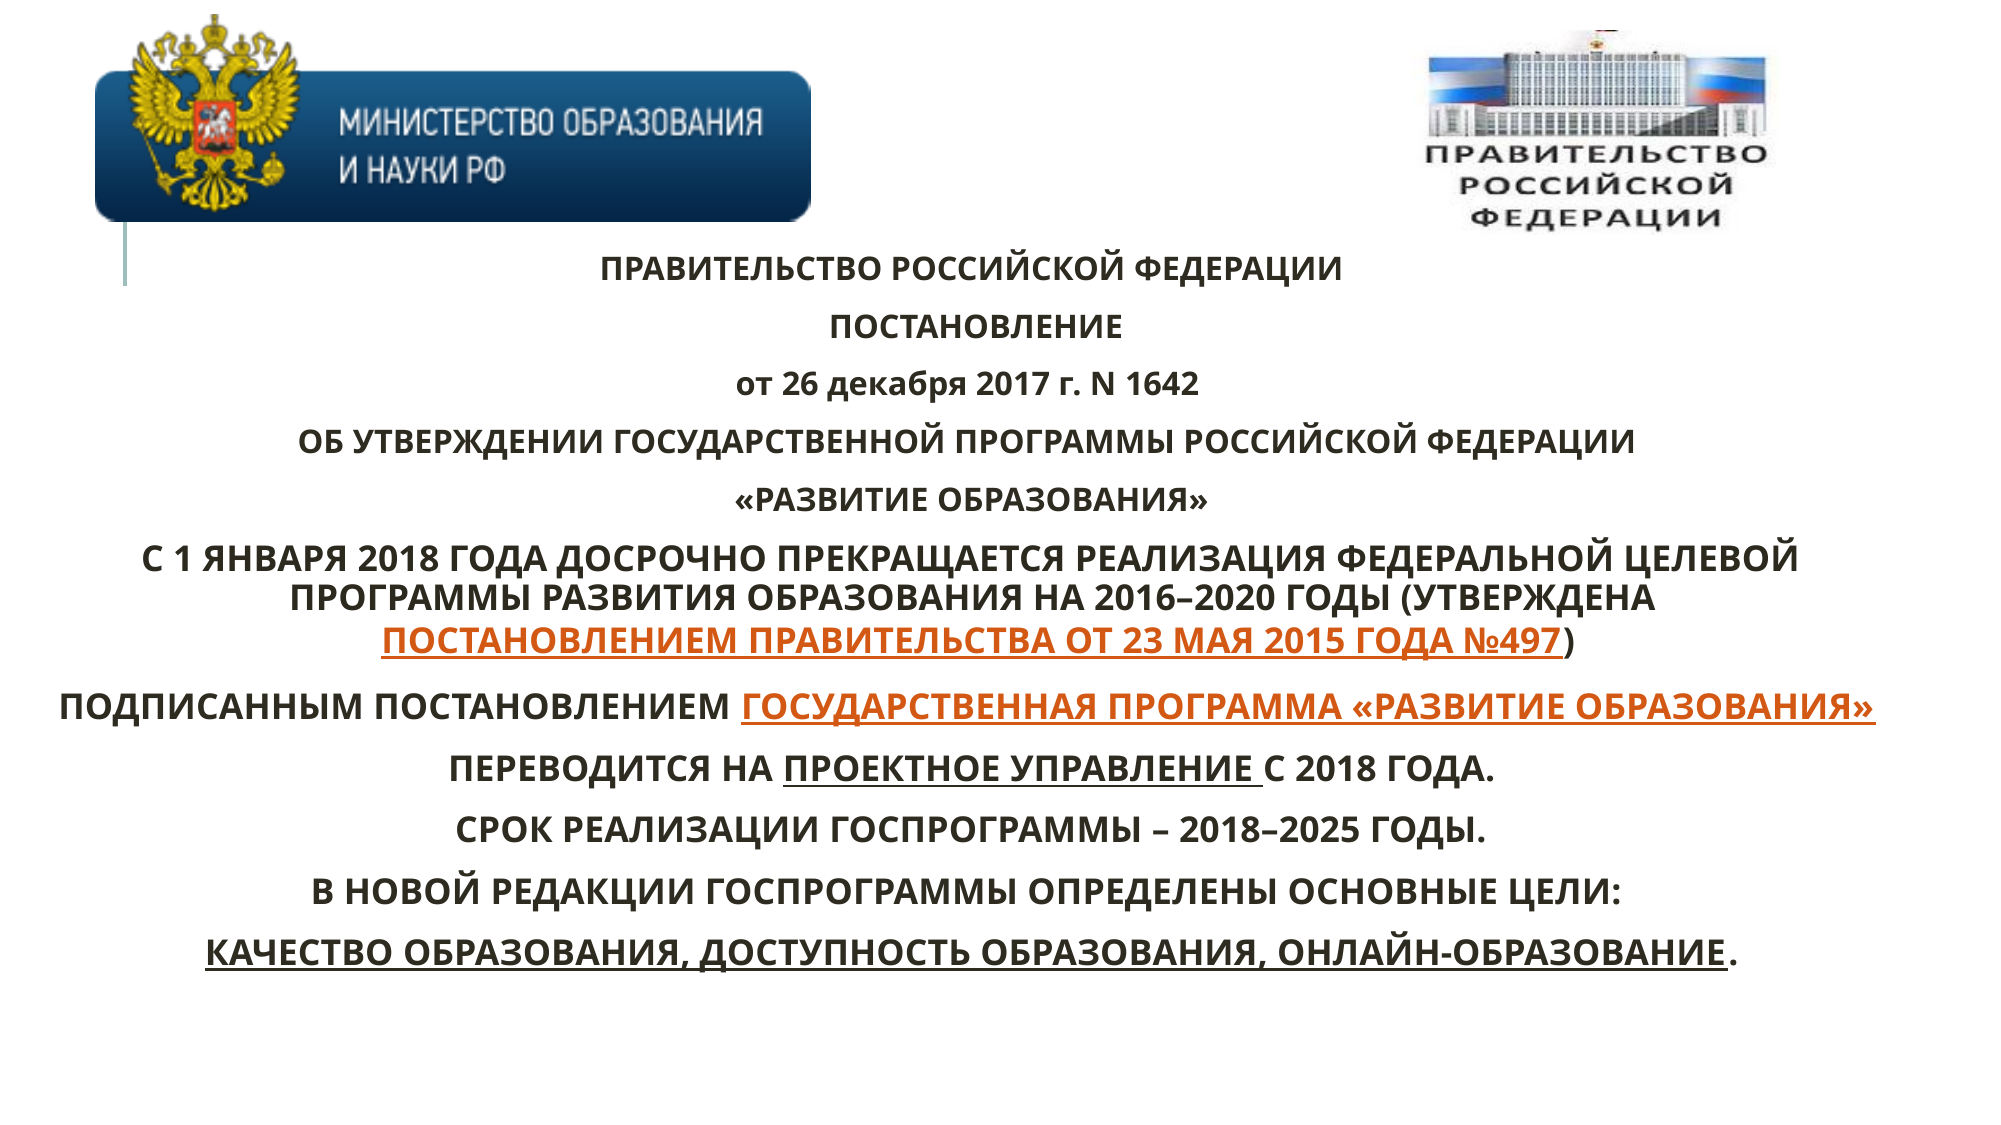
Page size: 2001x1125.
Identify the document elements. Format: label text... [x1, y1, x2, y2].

picture [1412, 29, 1779, 236]
picture [95, 14, 811, 222]
list ПРАВИТЕЛЬСТВО РОССИЙСКОЙ ФЕДЕРАЦИИ ПОСТАНОВЛЕНИЕ от 26 декабря 2017 г. N 1642 ОБ УТВЕРЖДЕНИИ ГОСУДАРСТВЕННОЙ ПРОГРАММЫ РОССИЙСКОЙ ФЕДЕРАЦИИ «РАЗВИТИЕ ОБРАЗОВАНИЯ» с 1 января 2018 года досрочно прекращается реализация Федеральной целевой программы развития образования на 2016–2020 годы (утверждена постановлением Правительства от 23 мая 2015 года №497) Подписанным постановлением государственная программа «Развитие образования» переводится на проектное управление с 2018 года. Срок реализации госпрограммы – 2018–2025 годы. В новой редакции госпрограммы определены основные цели: качество образования, доступность образования, онлайн-образование. [46, 244, 1898, 1004]
